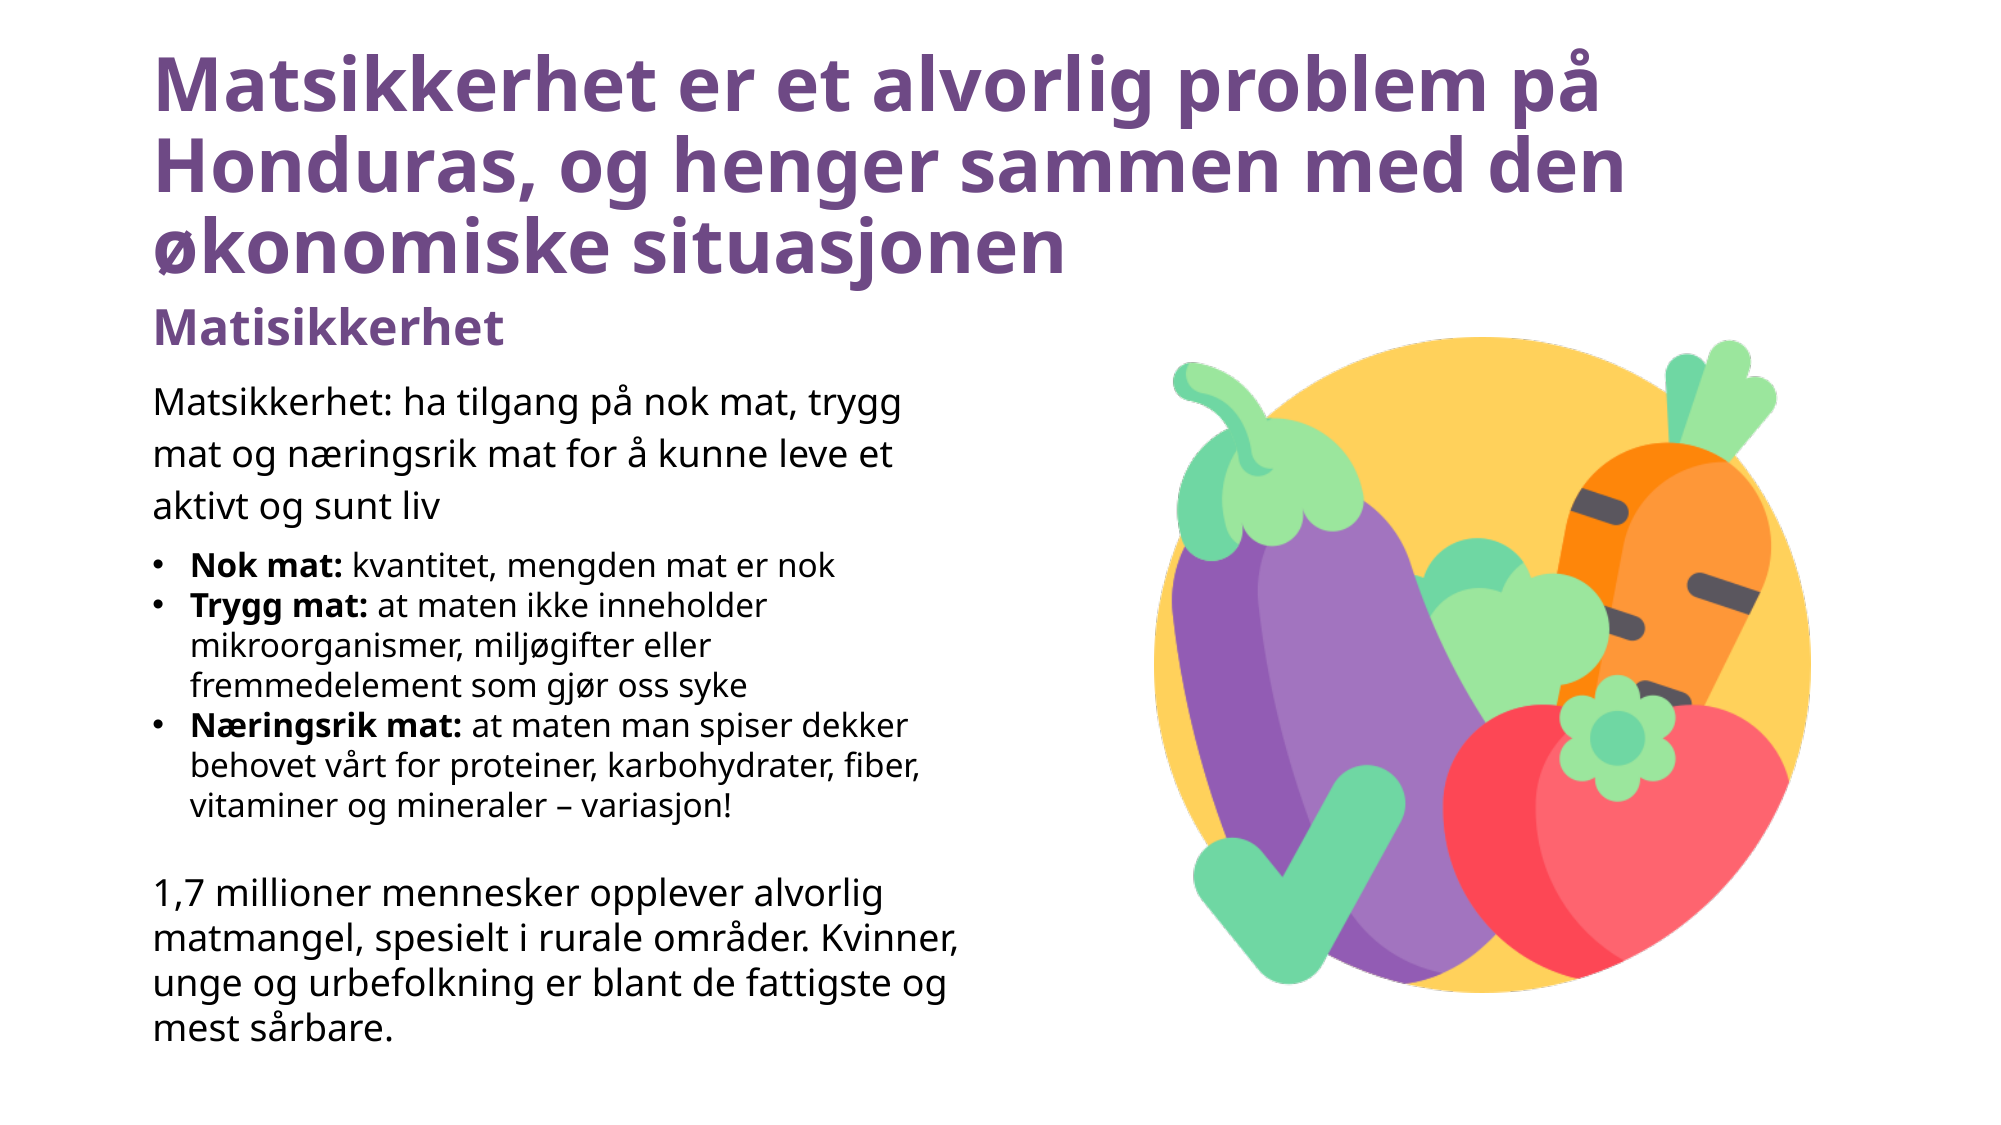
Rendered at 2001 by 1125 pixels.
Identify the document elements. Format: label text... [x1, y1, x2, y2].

list Matsikkerhet: ha tilgang på nok mat, trygg mat og næringsrik mat for å kunne leve et aktivt og sunt liv Nok mat: kvantitet, mengden mat er nok Trygg mat: at maten ikke inneholder mikroorganismer, miljøgifter eller fremmedelement som gjør oss syke Næringsrik mat: at maten man spiser dekker behovet vårt for proteiner, karbohydrater, fiber, vitaminer og mineraler – variasjon! 1,7 millioner mennesker opplever alvorlig matmangel, spesielt i rurale områder. Kvinner, unge og urbefolkning er blant de fattigste og mest sårbare. [137, 363, 988, 969]
list Matisikkerhet [137, 228, 988, 363]
title Matsikkerhet er et alvorlig problem på Honduras, og henger sammen med den økonomiske situasjonen [137, 59, 1863, 278]
picture [1154, 336, 1811, 994]
